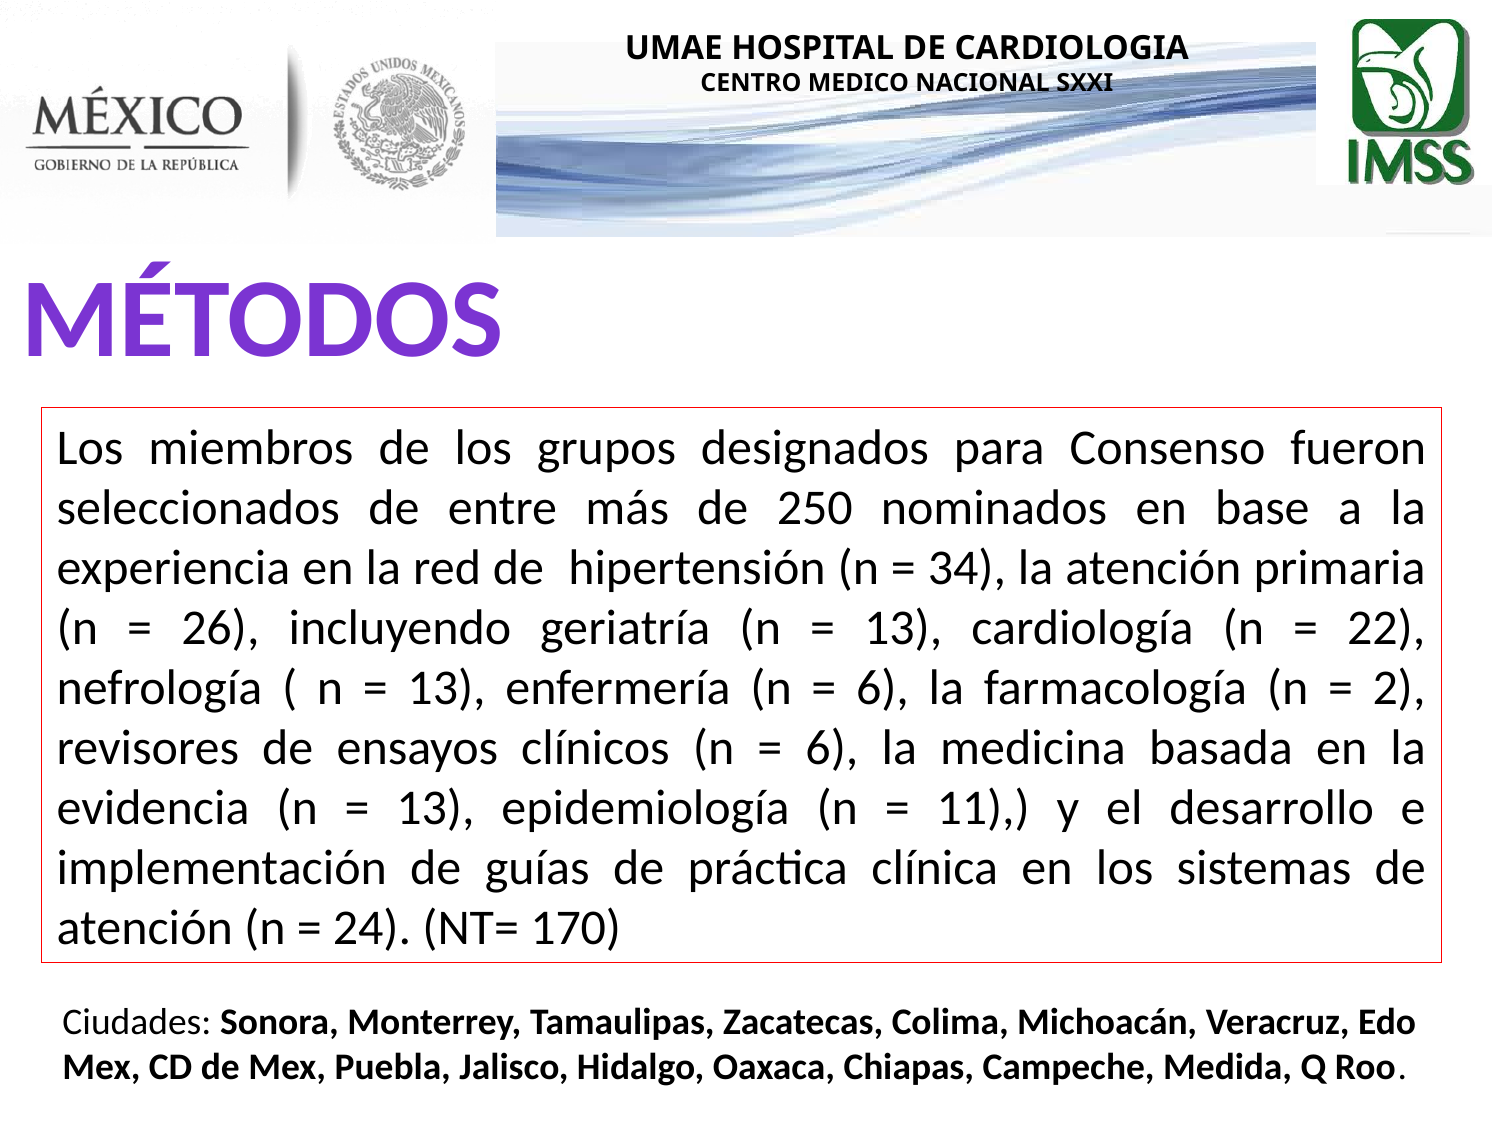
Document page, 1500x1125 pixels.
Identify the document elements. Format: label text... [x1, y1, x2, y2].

text_box Los miembros de los grupos designados para Consenso fueron seleccionados de entre más de 250 nominados en base a la experiencia en la red de hipertensión (n = 34), la atención primaria (n = 26), incluyendo geriatría (n = 13), cardiología (n = 22), nefrología ( n = 13), enfermería (n = 6), la farmacología (n = 2), revisores de ensayos clínicos (n = 6), la medicina basada en la evidencia (n = 13), epidemiología (n = 11),) y el desarrollo e implementación de guías de práctica clínica en los sistemas de atención (n = 24). (NT= 170) [41, 407, 1442, 963]
text_box Ciudades: Sonora, Monterrey, Tamaulipas, Zacatecas, Colima, Michoacán, Veracruz, Edo Mex, CD de Mex, Puebla, Jalisco, Hidalgo, Oaxaca, Chiapas, Campeche, Medida, Q Roo. [47, 989, 1442, 1095]
text_box Métodos [6, 244, 520, 387]
text_box UMAE HOSPITAL DE CARDIOLOGIA CENTRO MEDICO NACIONAL SXXI [532, 19, 1283, 41]
picture [0, 0, 1499, 244]
